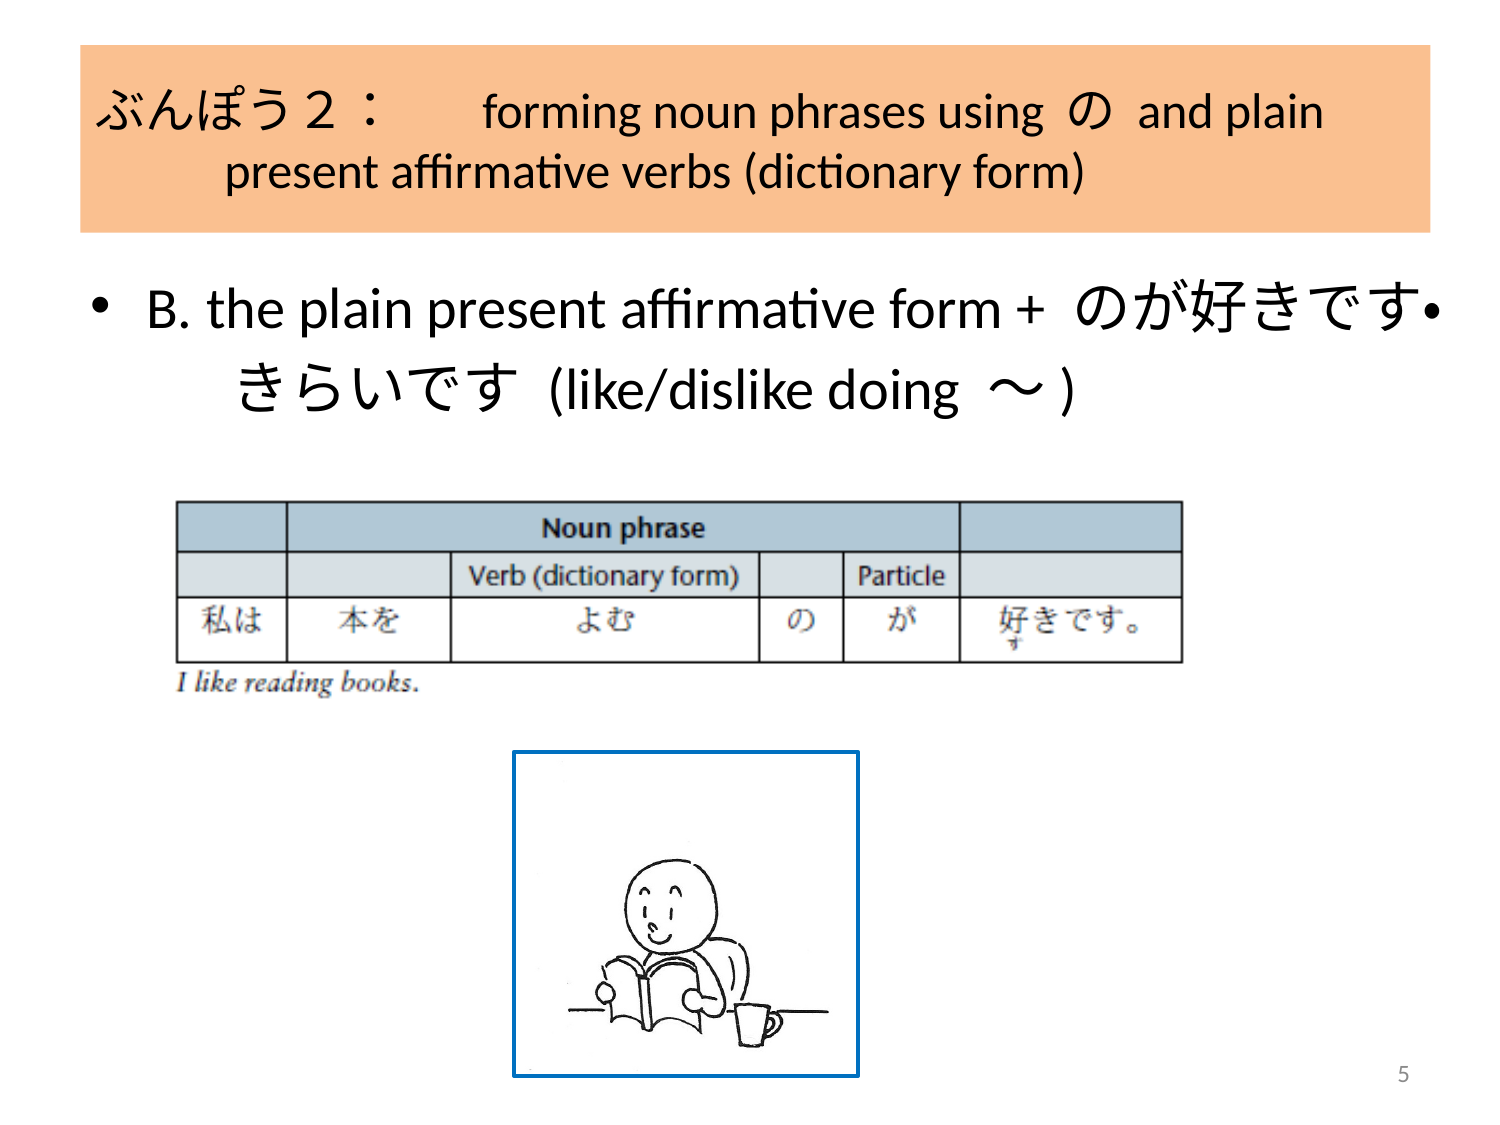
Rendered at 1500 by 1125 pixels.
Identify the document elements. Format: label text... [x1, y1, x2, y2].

slide_number 5 [1074, 1042, 1425, 1103]
list B. the plain present affirmative form + のが好きです・ きらいです (like/dislike doing ～) [75, 262, 1458, 1005]
picture [515, 753, 857, 1075]
picture [141, 482, 1216, 703]
title ぶんぽう２： forming noun phrases using の and plain present affirmative verbs (dictionary form) [80, 45, 1431, 233]
